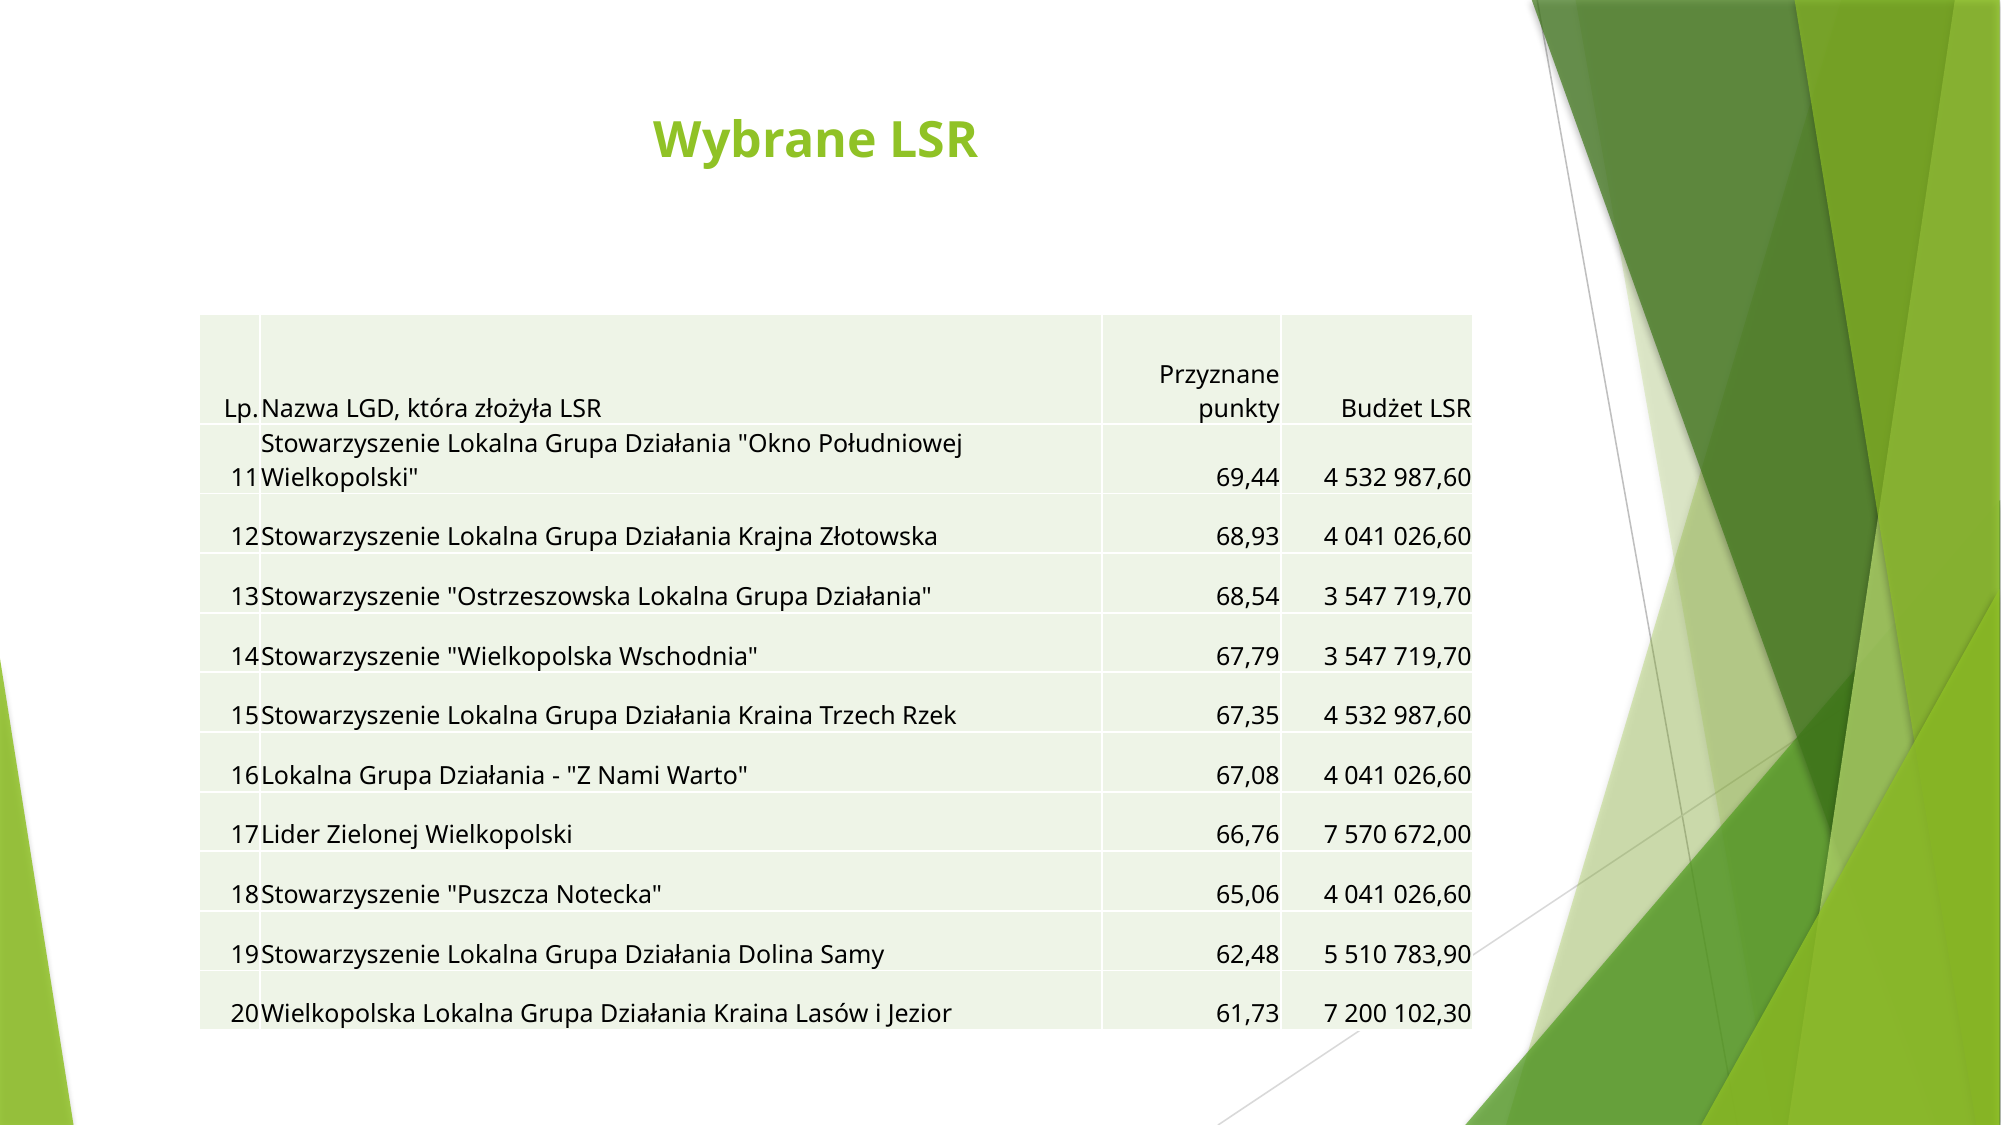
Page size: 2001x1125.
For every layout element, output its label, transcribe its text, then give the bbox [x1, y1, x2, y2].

table_cell 4 041 026,60 [1282, 494, 1472, 552]
table_cell 68,93 [1103, 494, 1280, 552]
table_cell Lider Zielonej Wielkopolski [261, 793, 1101, 850]
table_cell Wielkopolska Lokalna Grupa Działania Kraina Lasów i Jezior [261, 971, 1101, 1029]
table_cell Stowarzyszenie "Ostrzeszowska Lokalna Grupa Działania" [261, 554, 1101, 612]
table_cell 7 570 672,00 [1282, 793, 1472, 850]
table_cell 62,48 [1103, 912, 1280, 970]
table_header Budżet LSR [1282, 315, 1472, 423]
table_cell 61,73 [1103, 971, 1280, 1029]
table_cell 20 [200, 971, 259, 1029]
table_cell 14 [200, 614, 259, 671]
table_header Przyznane punkty [1103, 315, 1280, 423]
table_cell Stowarzyszenie Lokalna Grupa Działania Dolina Samy [261, 912, 1101, 970]
title Wybrane LSR [111, 99, 1522, 206]
table_cell Stowarzyszenie "Puszcza Notecka" [261, 852, 1101, 910]
table_cell 67,35 [1103, 673, 1280, 731]
table_cell Stowarzyszenie Lokalna Grupa Działania Kraina Trzech Rzek [261, 673, 1101, 731]
table_cell 67,79 [1103, 614, 1280, 671]
table_cell 4 041 026,60 [1282, 733, 1472, 791]
table_cell 69,44 [1103, 425, 1280, 493]
table_cell 11 [200, 425, 259, 493]
table_cell 12 [200, 494, 259, 552]
table_cell 66,76 [1103, 793, 1280, 850]
table_cell 7 200 102,30 [1282, 971, 1472, 1029]
table_cell 67,08 [1103, 733, 1280, 791]
table_cell Stowarzyszenie Lokalna Grupa Działania "Okno Południowej Wielkopolski" [261, 425, 1101, 493]
table_cell 3 547 719,70 [1282, 614, 1472, 671]
table_cell 15 [200, 673, 259, 731]
table_cell 5 510 783,90 [1282, 912, 1472, 970]
table_cell 18 [200, 852, 259, 910]
table_cell 19 [200, 912, 259, 970]
table_cell 3 547 719,70 [1282, 554, 1472, 612]
table_header Lp. [200, 315, 259, 423]
table_cell 13 [200, 554, 259, 612]
table_cell 16 [200, 733, 259, 791]
table_cell Stowarzyszenie Lokalna Grupa Działania Krajna Złotowska [261, 494, 1101, 552]
table_cell 68,54 [1103, 554, 1280, 612]
table_cell Lokalna Grupa Działania - "Z Nami Warto" [261, 733, 1101, 791]
table_cell 4 532 987,60 [1282, 425, 1472, 493]
table_cell Stowarzyszenie "Wielkopolska Wschodnia" [261, 614, 1101, 671]
table_cell 4 041 026,60 [1282, 852, 1472, 910]
table_cell 4 532 987,60 [1282, 673, 1472, 731]
table_cell 17 [200, 793, 259, 850]
table_header Nazwa LGD, która złożyła LSR [261, 315, 1101, 423]
table_cell 65,06 [1103, 852, 1280, 910]
